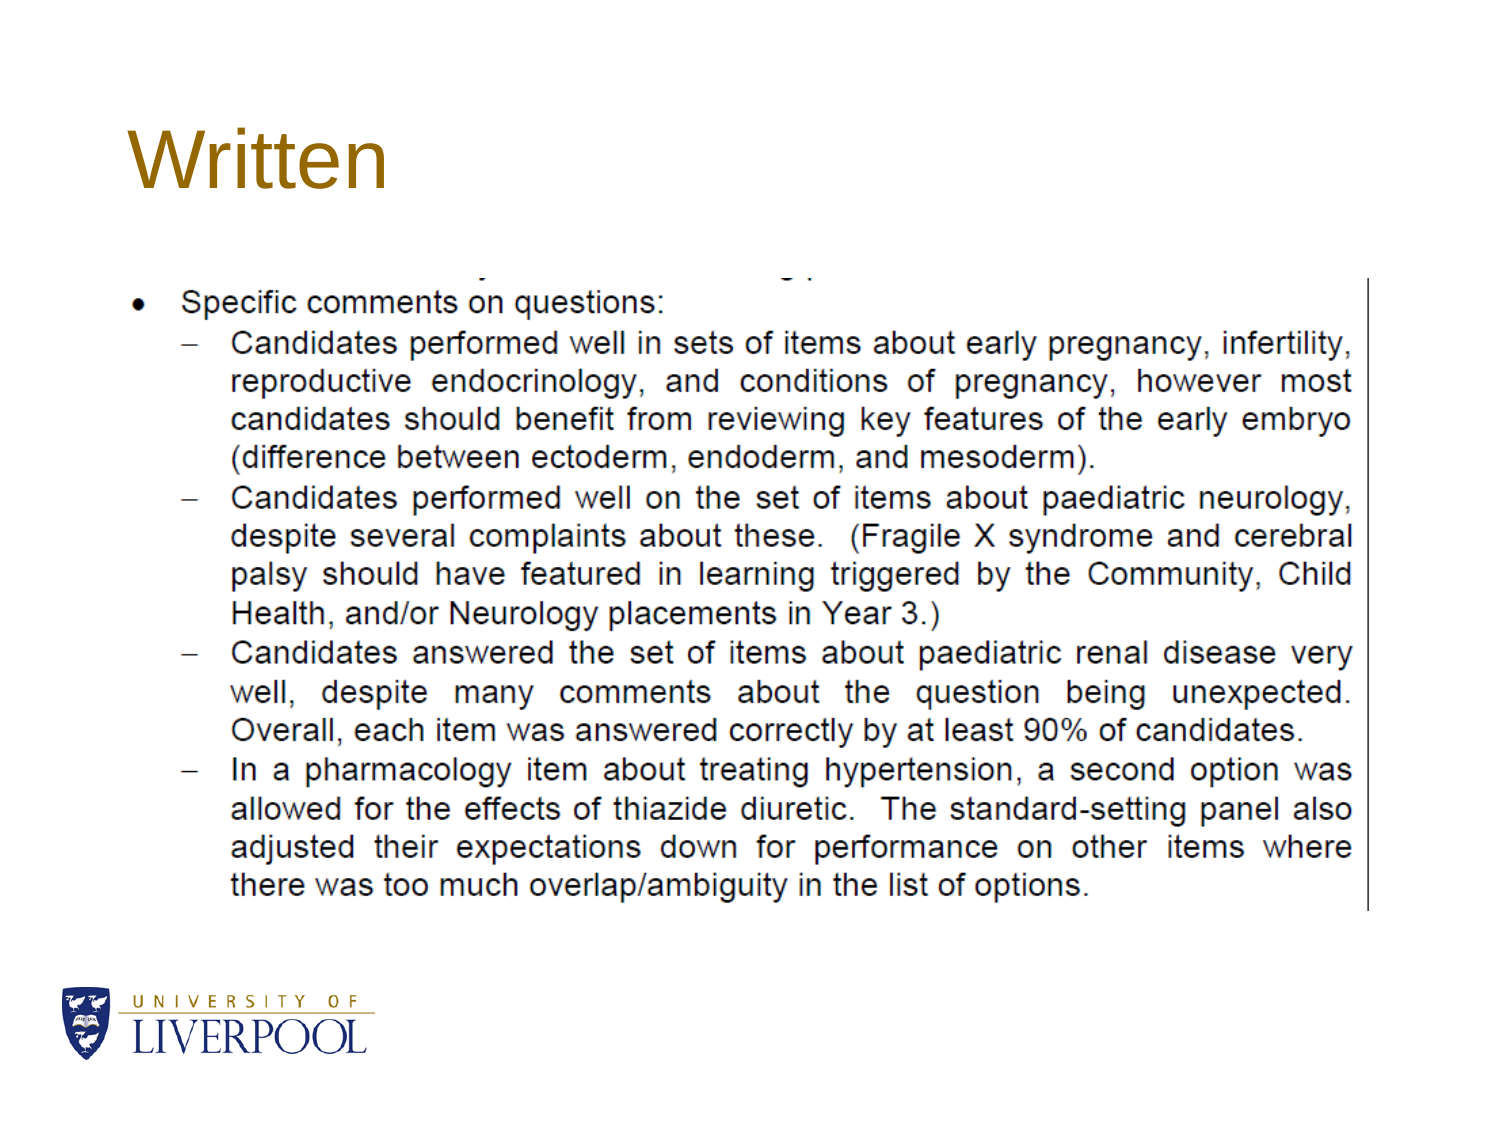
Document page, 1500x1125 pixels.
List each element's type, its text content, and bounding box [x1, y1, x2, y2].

title Written [112, 62, 1388, 213]
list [112, 278, 1388, 911]
picture [62, 987, 375, 1060]
